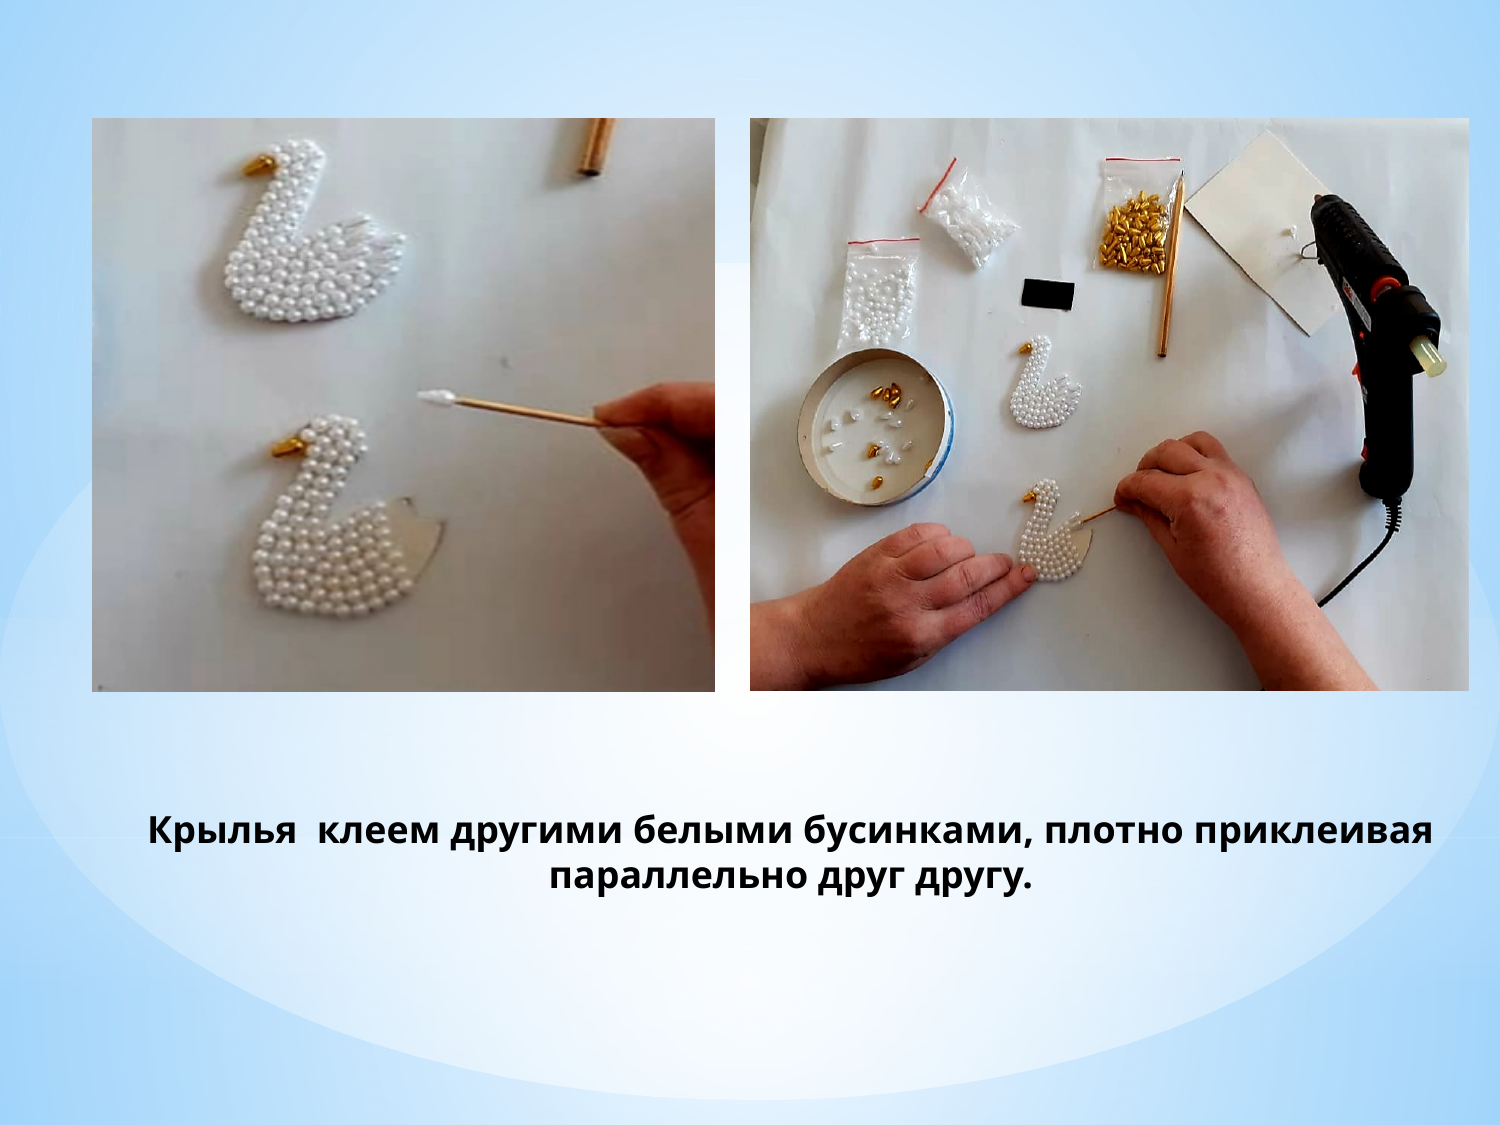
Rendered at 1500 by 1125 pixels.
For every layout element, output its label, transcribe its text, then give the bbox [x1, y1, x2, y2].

picture [749, 118, 1469, 691]
picture [91, 118, 715, 693]
title Крылья клеем другими белыми бусинками, плотно приклеивая параллельно друг другу. [113, 798, 1469, 1035]
